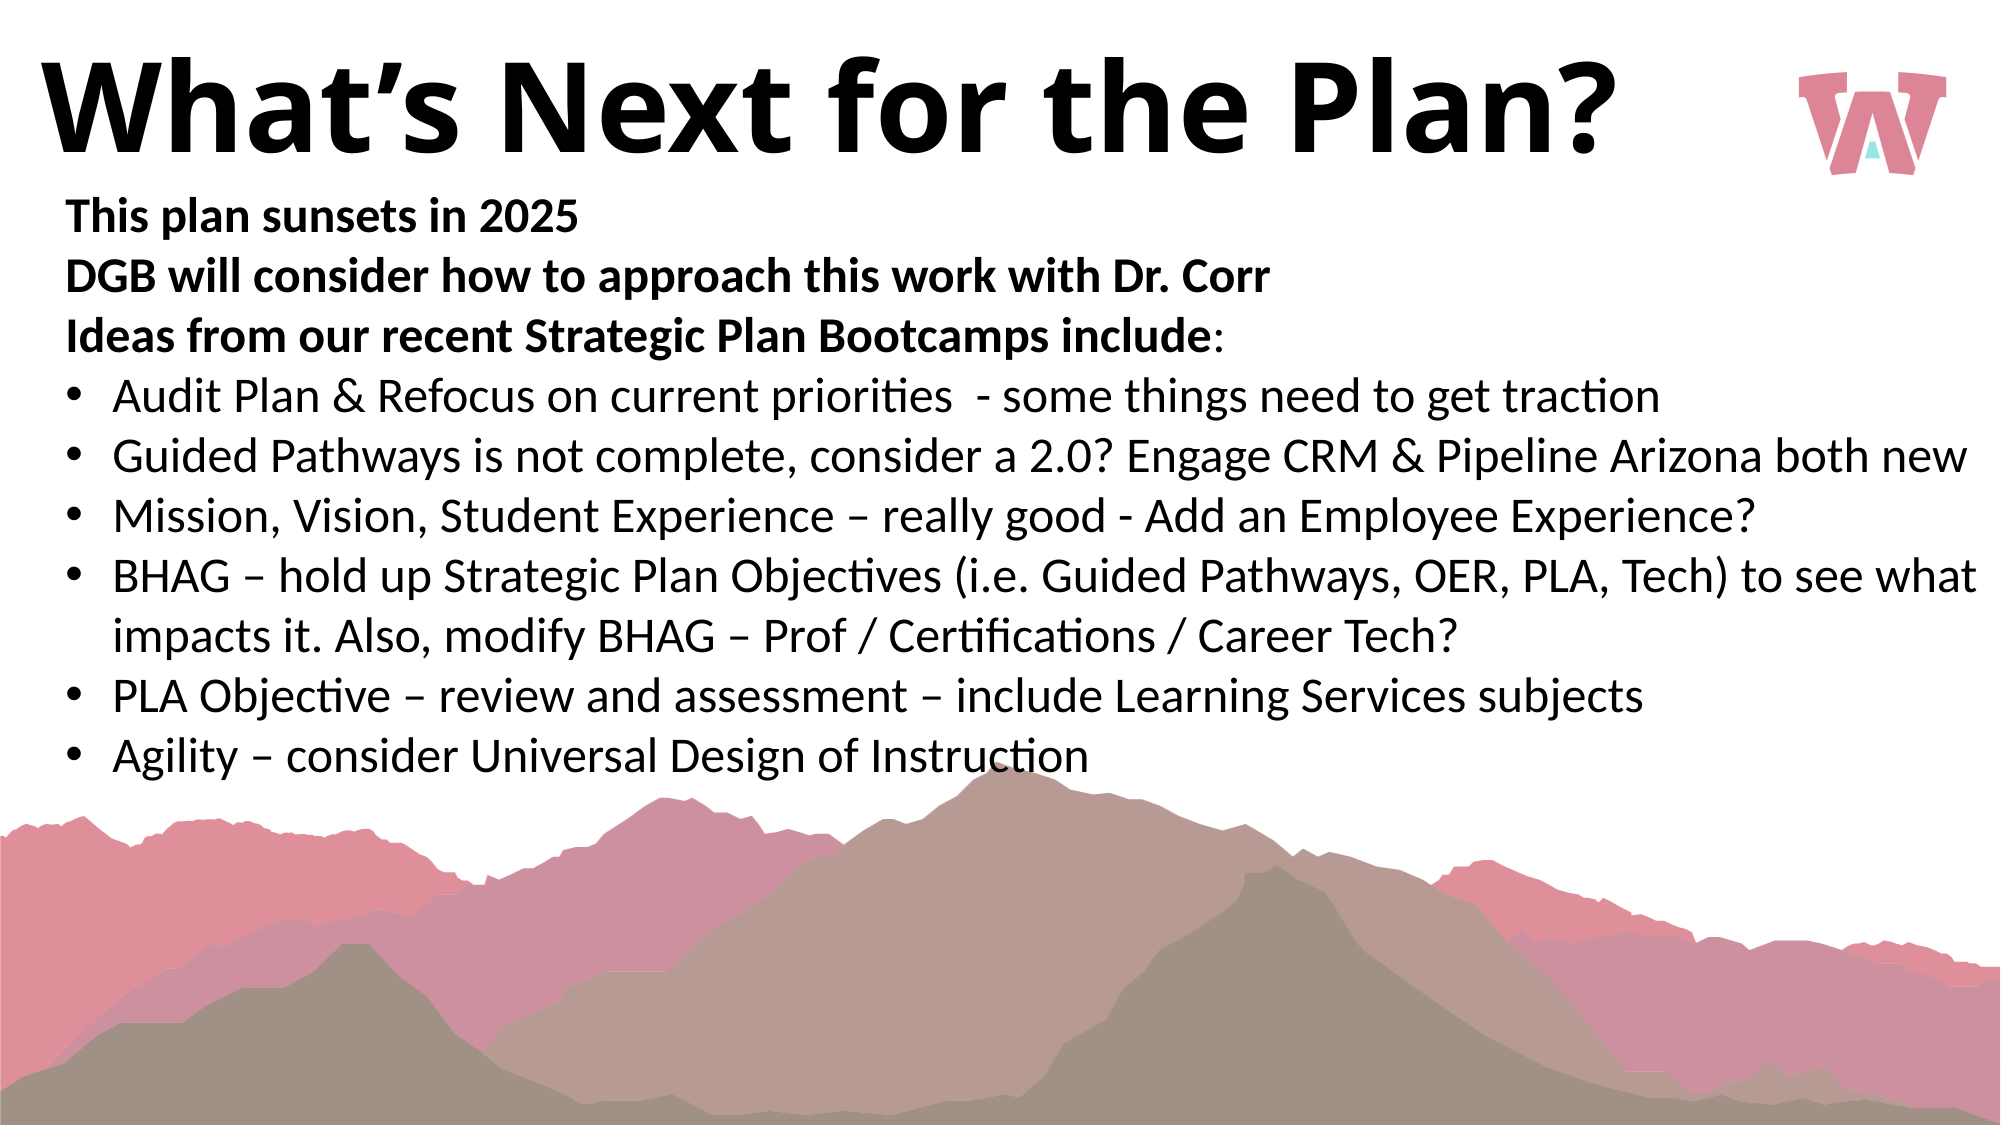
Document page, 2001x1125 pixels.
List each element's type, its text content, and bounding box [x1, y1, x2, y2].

text_box This plan sunsets in 2025 DGB will consider how to approach this work with Dr. Corr Ideas from our recent Strategic Plan Bootcamps include: Audit Plan & Refocus on current priorities - some things need to get traction Guided Pathways is not complete, consider a 2.0? Engage CRM & Pipeline Arizona both new Mission, Vision, Student Experience – really good - Add an Employee Experience? BHAG – hold up Strategic Plan Objectives (i.e. Guided Pathways, OER, PLA, Tech) to see what impacts it. Also, modify BHAG – Prof / Certifications / Career Tech? PLA Objective – review and assessment – include Learning Services subjects Agility – consider Universal Design of Instruction [50, 175, 2000, 881]
picture [0, 0, 2001, 1125]
title What’s Next for the Plan? [0, 0, 1662, 187]
